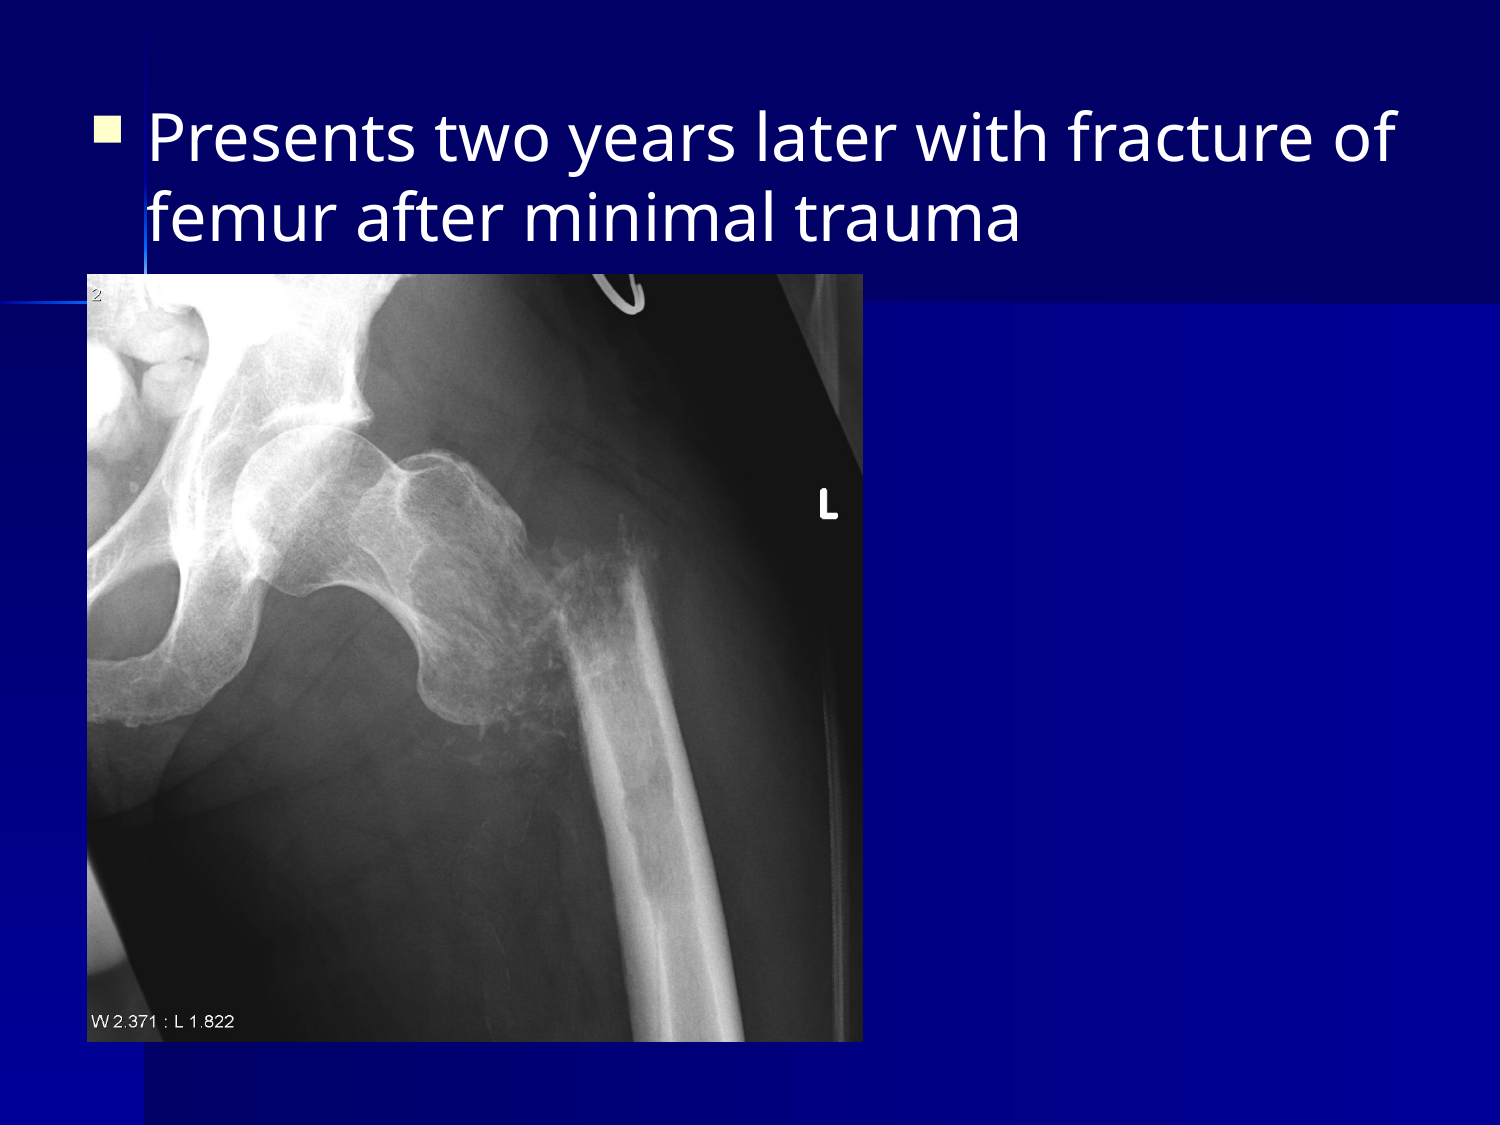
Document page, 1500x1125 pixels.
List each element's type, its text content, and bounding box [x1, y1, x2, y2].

list Presents two years later with fracture of femur after minimal trauma [75, 87, 1425, 275]
picture [87, 274, 863, 1043]
